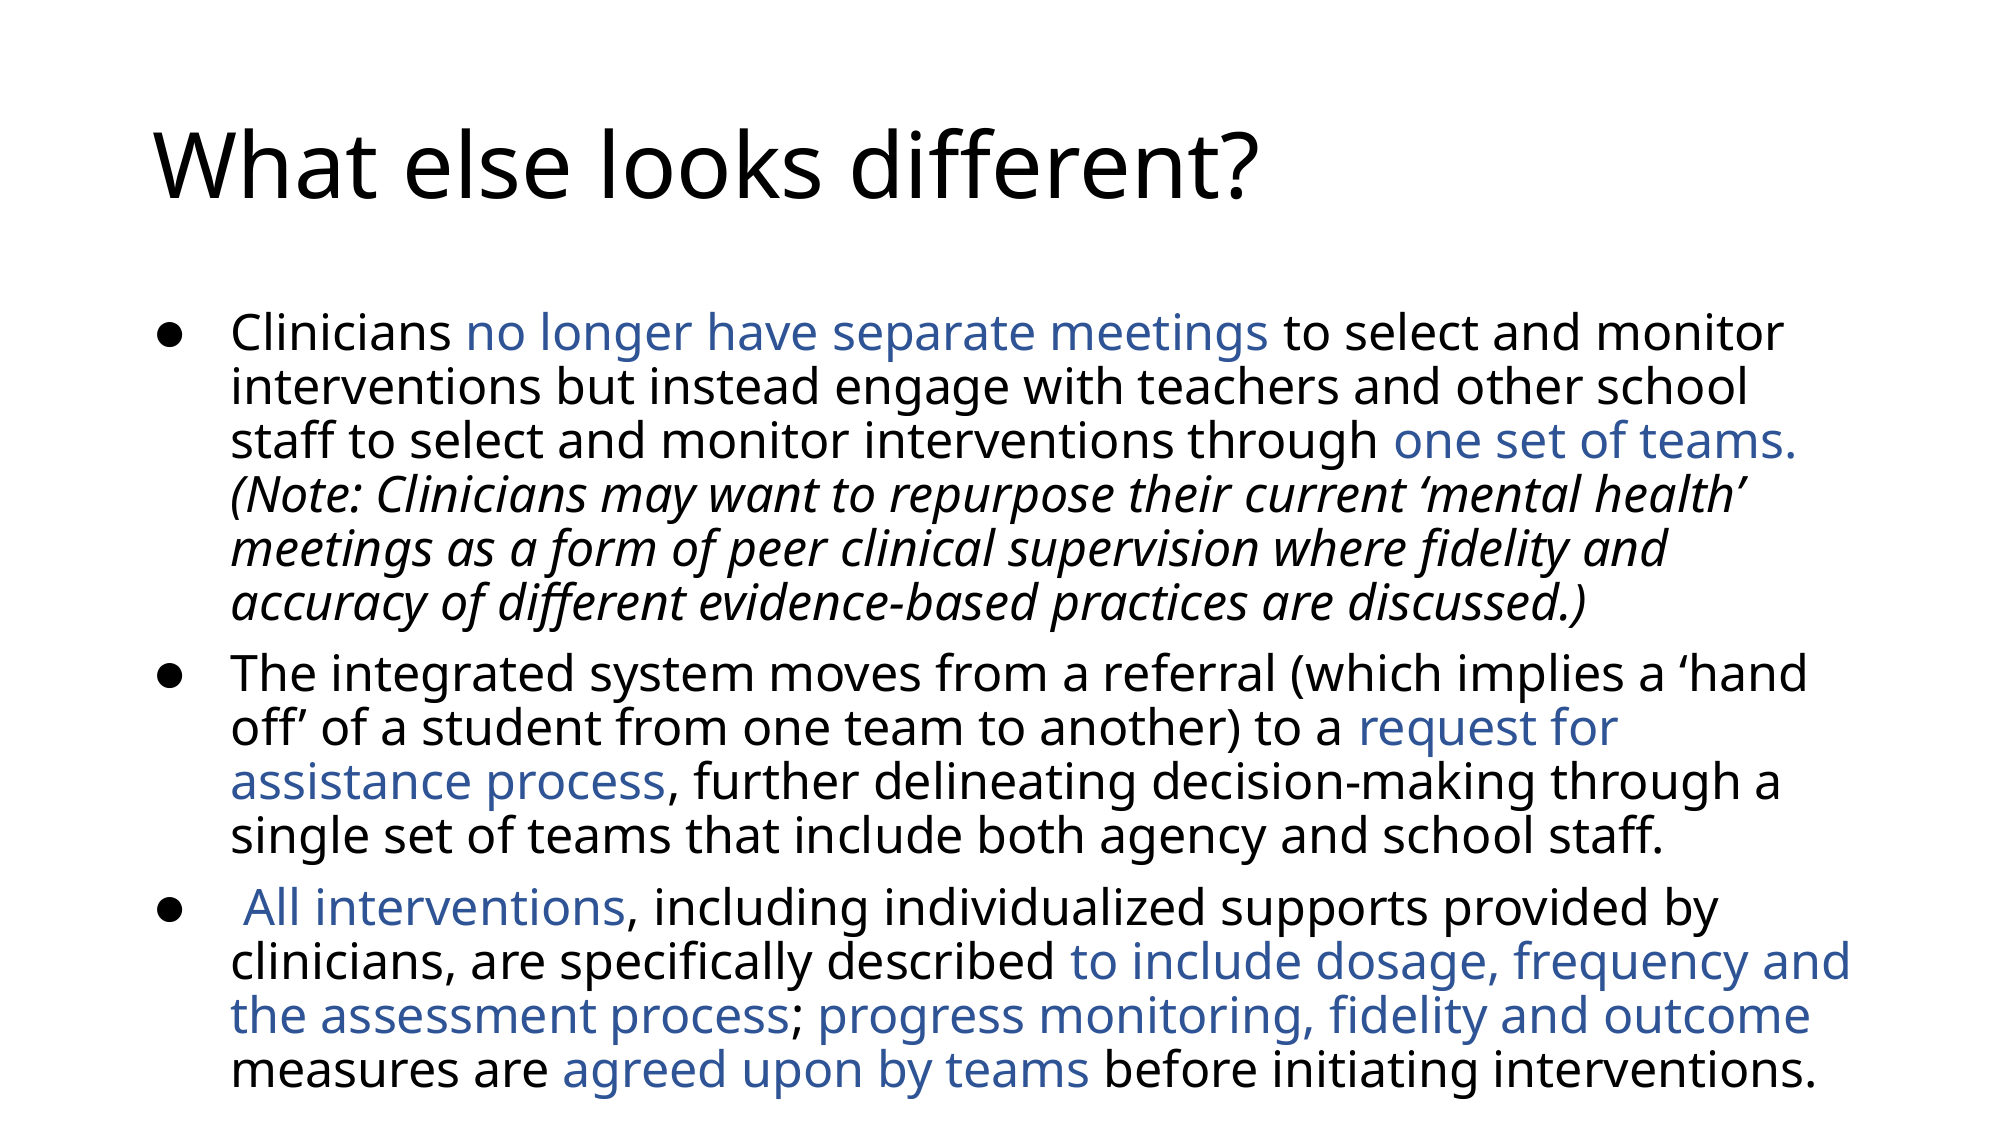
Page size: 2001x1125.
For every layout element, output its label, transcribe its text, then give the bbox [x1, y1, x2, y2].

title What else looks different? [137, 59, 1863, 278]
list Clinicians no longer have separate meetings to select and monitor interventions but instead engage with teachers and other school staff to select and monitor interventions through one set of teams. (Note: Clinicians may want to repurpose their current ‘mental health’ meetings as a form of peer clinical supervision where fidelity and accuracy of different evidence-based practices are discussed.) The integrated system moves from a referral (which implies a ‘hand off’ of a student from one team to another) to a request for assistance process, further delineating decision-making through a single set of teams that include both agency and school staff. All interventions, including individualized supports provided by clinicians, are specifically described to include dosage, frequency and the assessment process; progress monitoring, fidelity and outcome measures are agreed upon by teams before initiating interventions. [137, 299, 1882, 1125]
